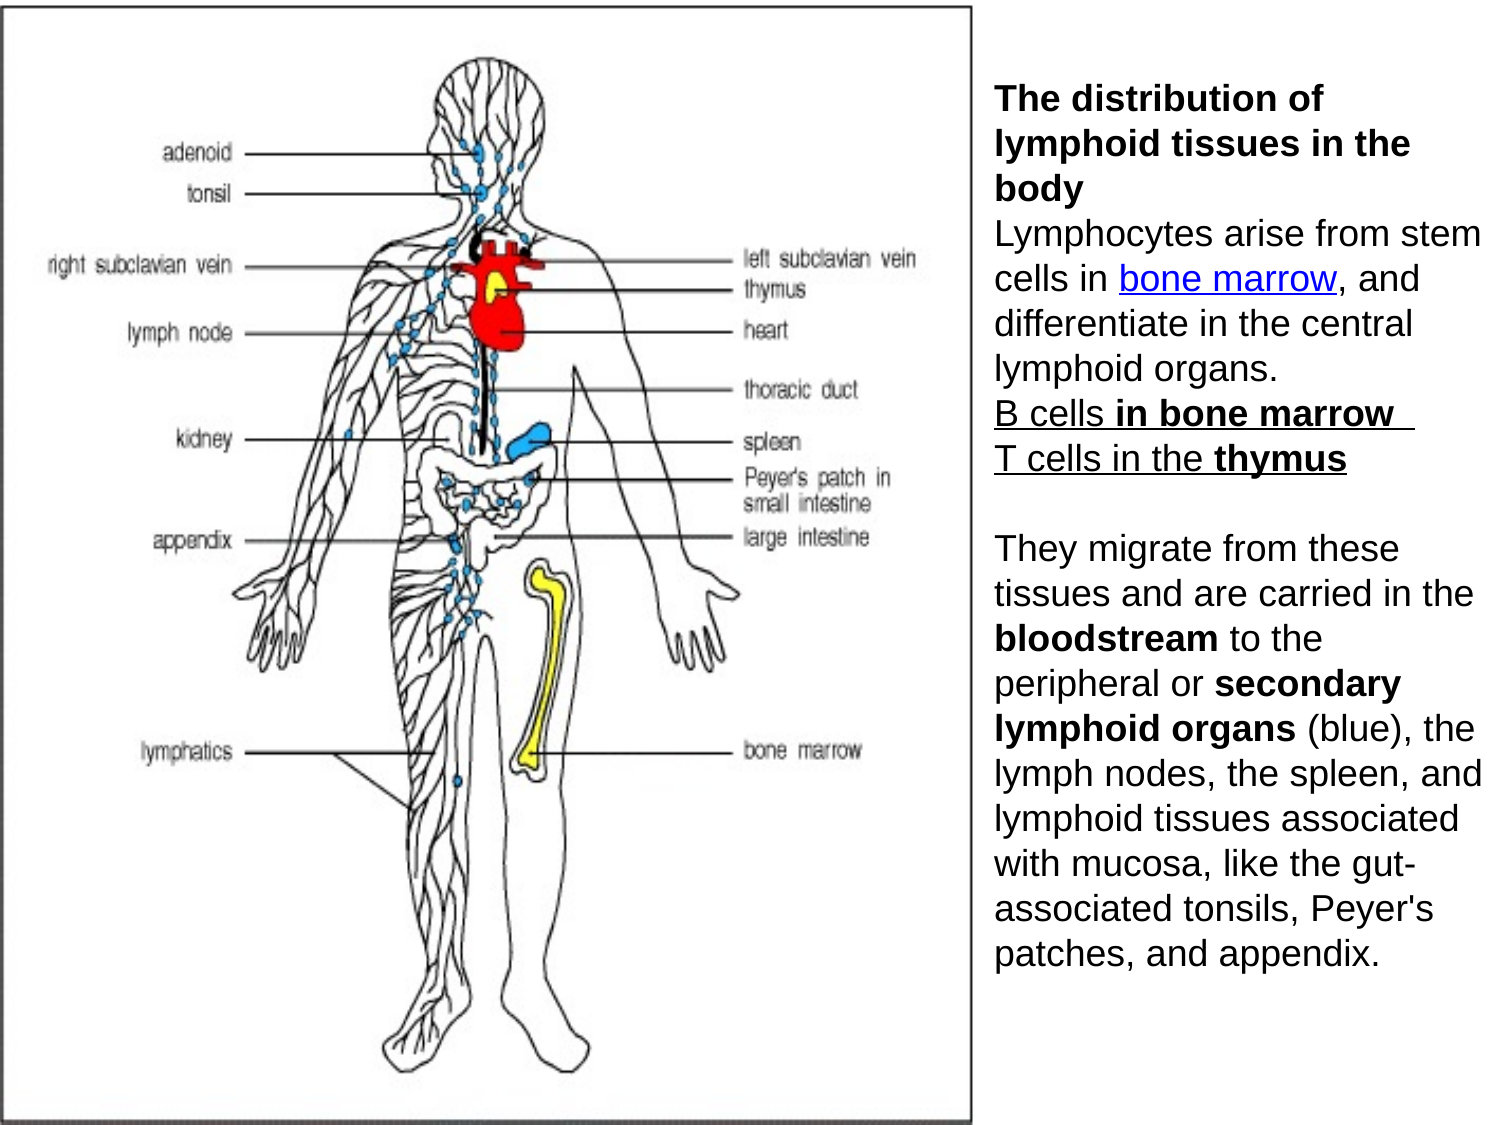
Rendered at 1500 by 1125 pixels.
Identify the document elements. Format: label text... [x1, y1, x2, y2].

text_box The distribution of lymphoid tissues in the body Lymphocytes arise from stem cells in bone marrow, and differentiate in the central lymphoid organs. B cells in bone marrow T cells in the thymus They migrate from these tissues and are carried in the bloodstream to the peripheral or secondary lymphoid organs (blue), the lymph nodes, the spleen, and lymphoid tissues associated with mucosa, like the gut-associated tonsils, Peyer's patches, and appendix. [979, 66, 1500, 982]
picture [0, 4, 975, 1125]
